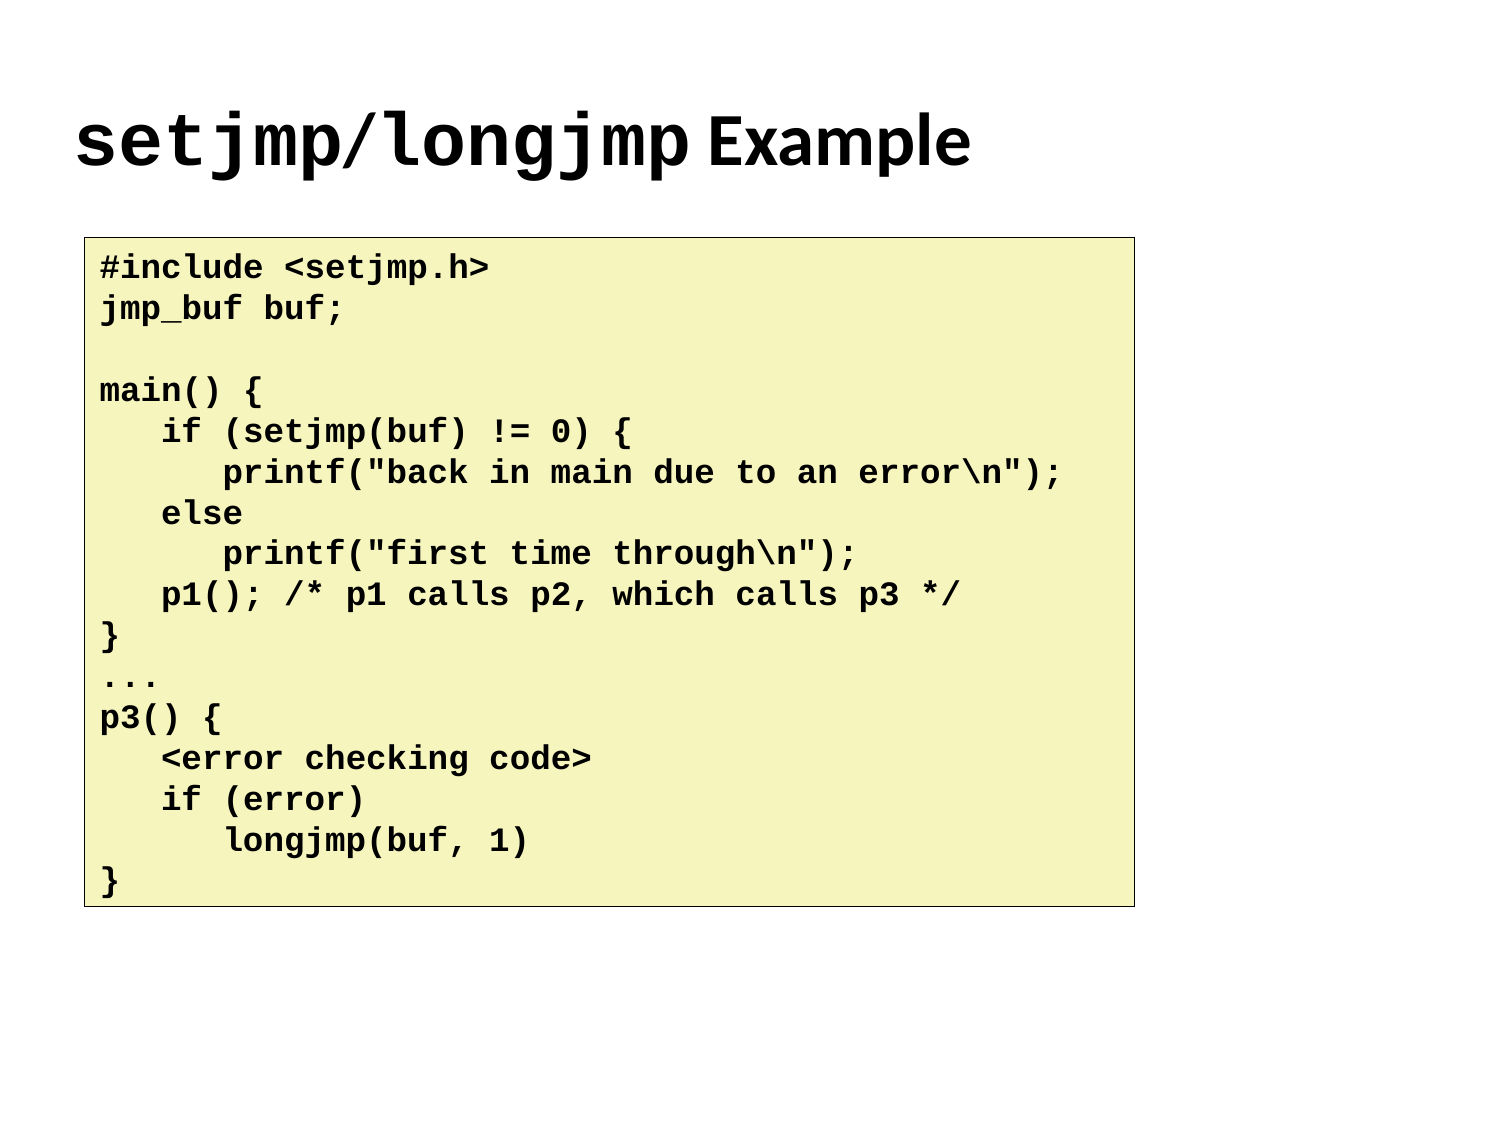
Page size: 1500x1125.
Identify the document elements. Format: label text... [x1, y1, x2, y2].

title setjmp/longjmp Example [58, 72, 1305, 199]
text_box #include <setjmp.h> jmp_buf buf; main() { if (setjmp(buf) != 0) { printf("back in main due to an error\n"); else printf("first time through\n"); p1(); /* p1 calls p2, which calls p3 */ } ... p3() { <error checking code> if (error) longjmp(buf, 1) } [84, 237, 1135, 907]
